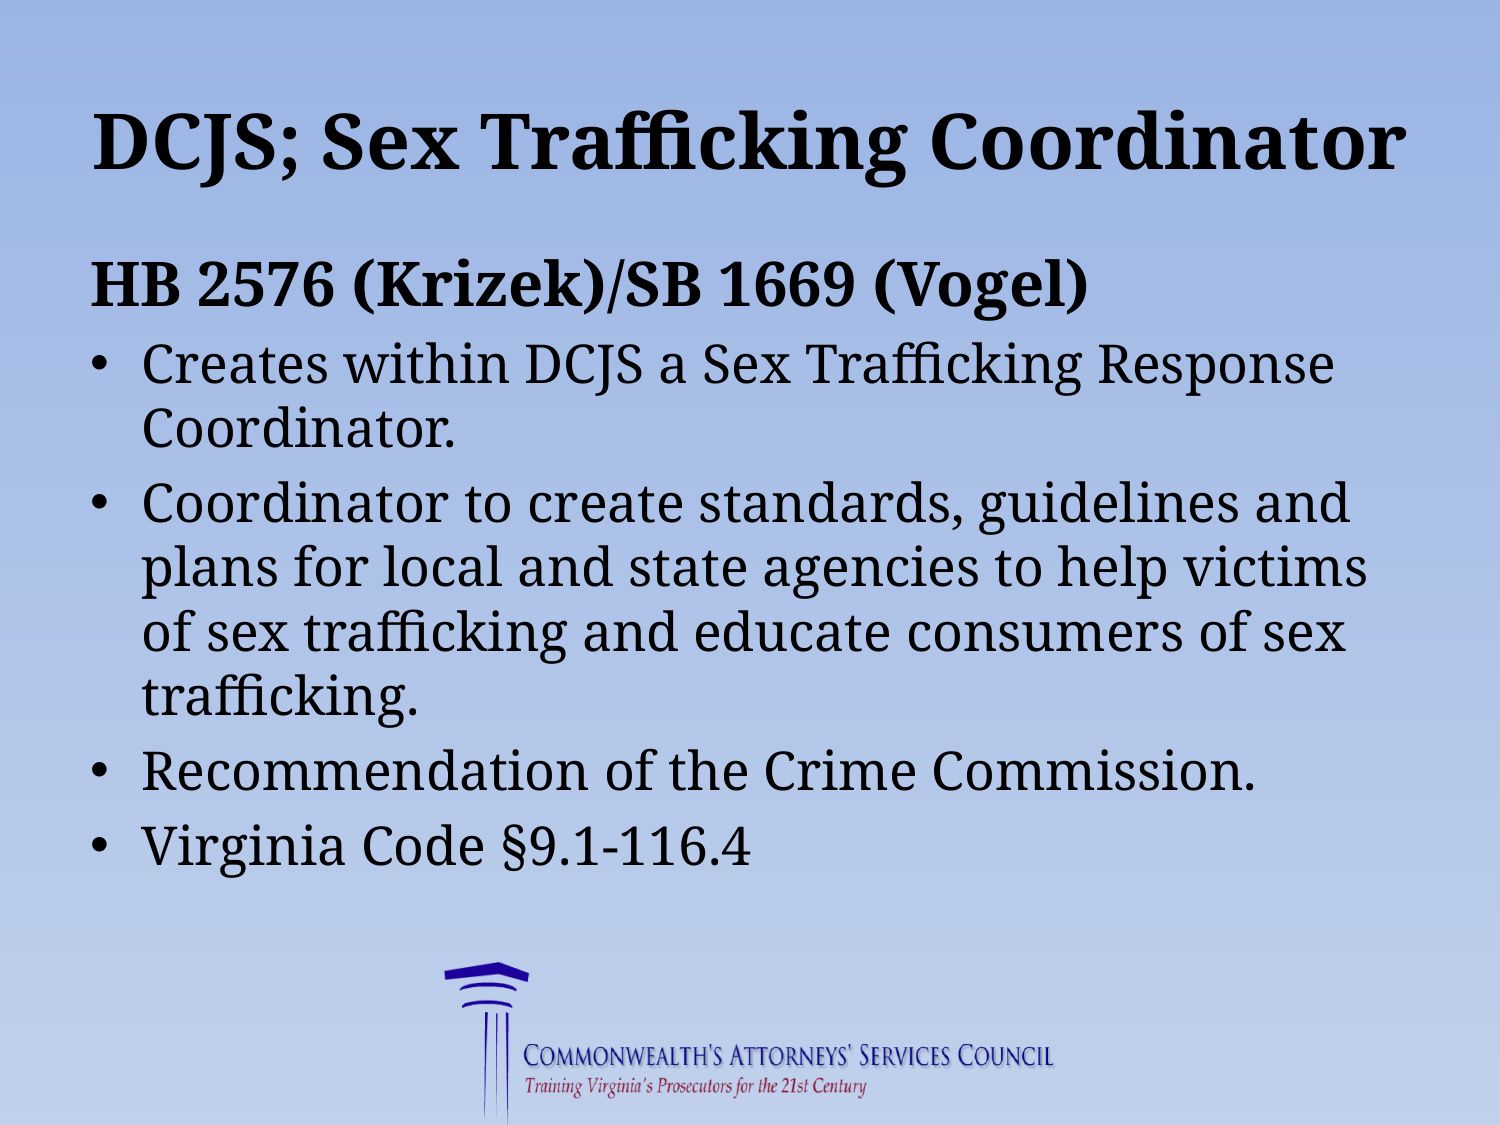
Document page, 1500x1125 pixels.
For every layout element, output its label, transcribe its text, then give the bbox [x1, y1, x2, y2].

picture [444, 962, 1056, 1125]
title DCJS; Sex Trafficking Coordinator [37, 45, 1463, 233]
list HB 2576 (Krizek)/SB 1669 (Vogel) Creates within DCJS a Sex Trafficking Response Coordinator. Coordinator to create standards, guidelines and plans for local and state agencies to help victims of sex trafficking and educate consumers of sex trafficking. Recommendation of the Crime Commission. Virginia Code §9.1-116.4 [75, 237, 1425, 888]
